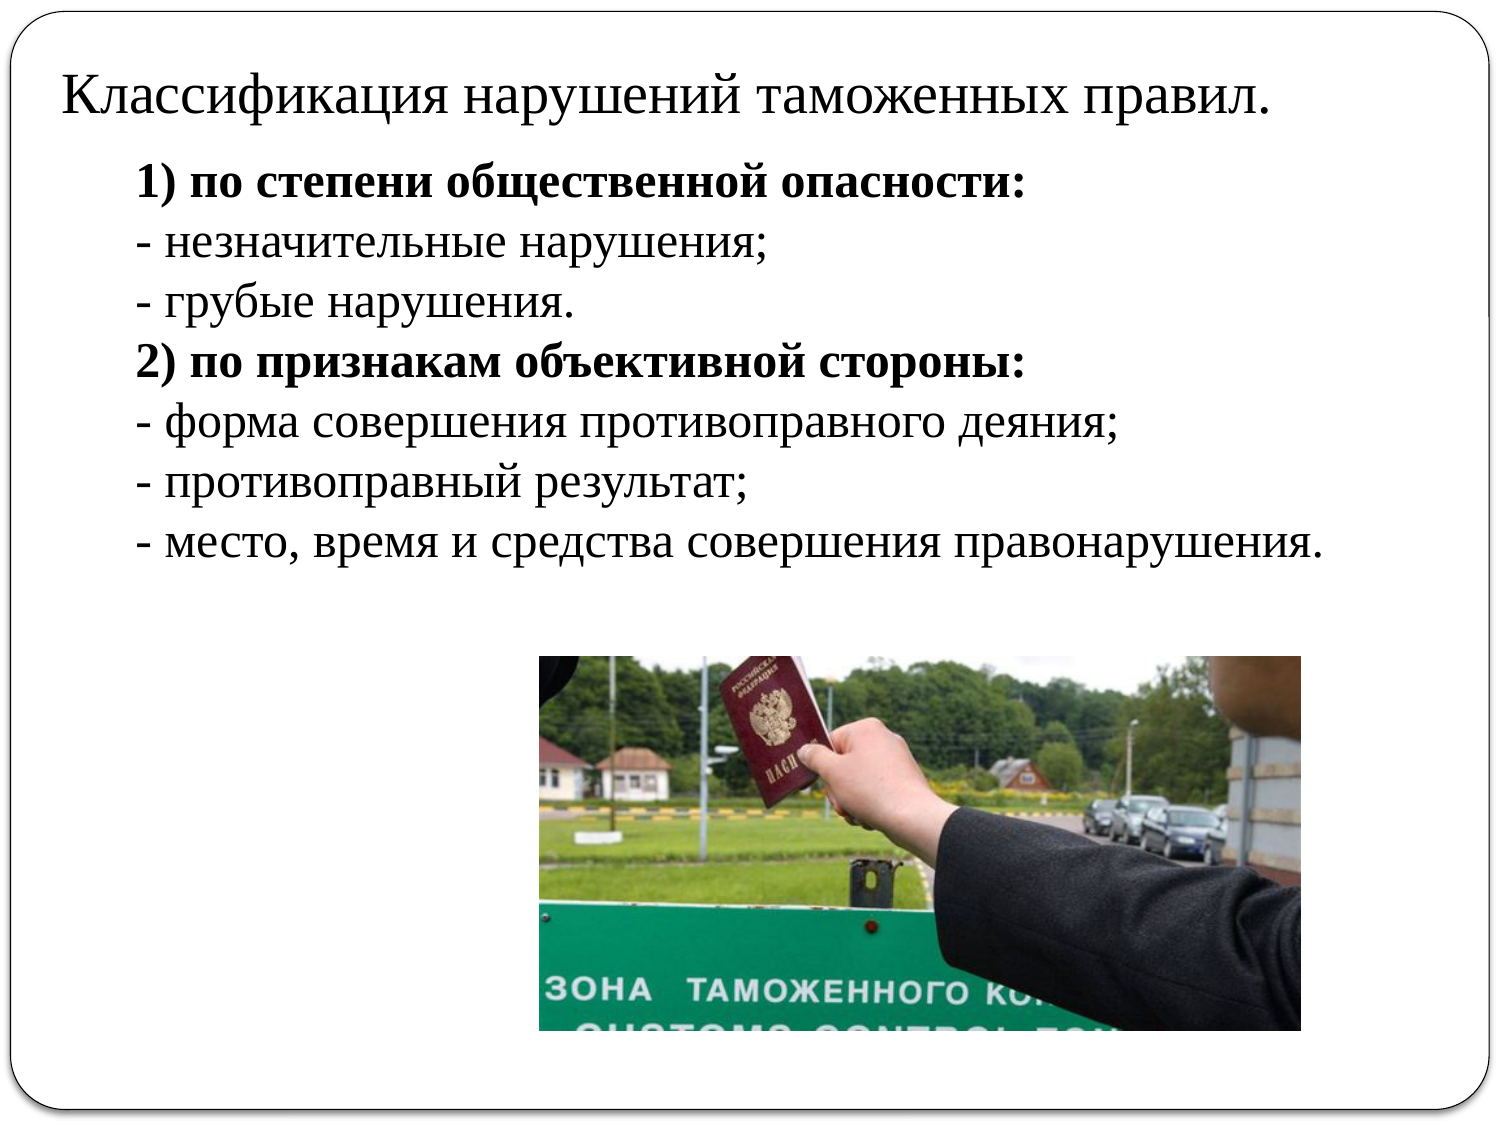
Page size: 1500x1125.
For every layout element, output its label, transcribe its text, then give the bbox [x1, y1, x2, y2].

list 1) по степени общественной опасности: - незначительные нарушения; - грубые нарушения. 2) по признакам объективной стороны: - форма совершения противоправного деяния; - противоправный результат; - место, время и средства совершения правонарушения. [46, 140, 1425, 988]
title Классификация нарушений таможенных правил. [46, 45, 1425, 140]
picture [538, 655, 1301, 1032]
